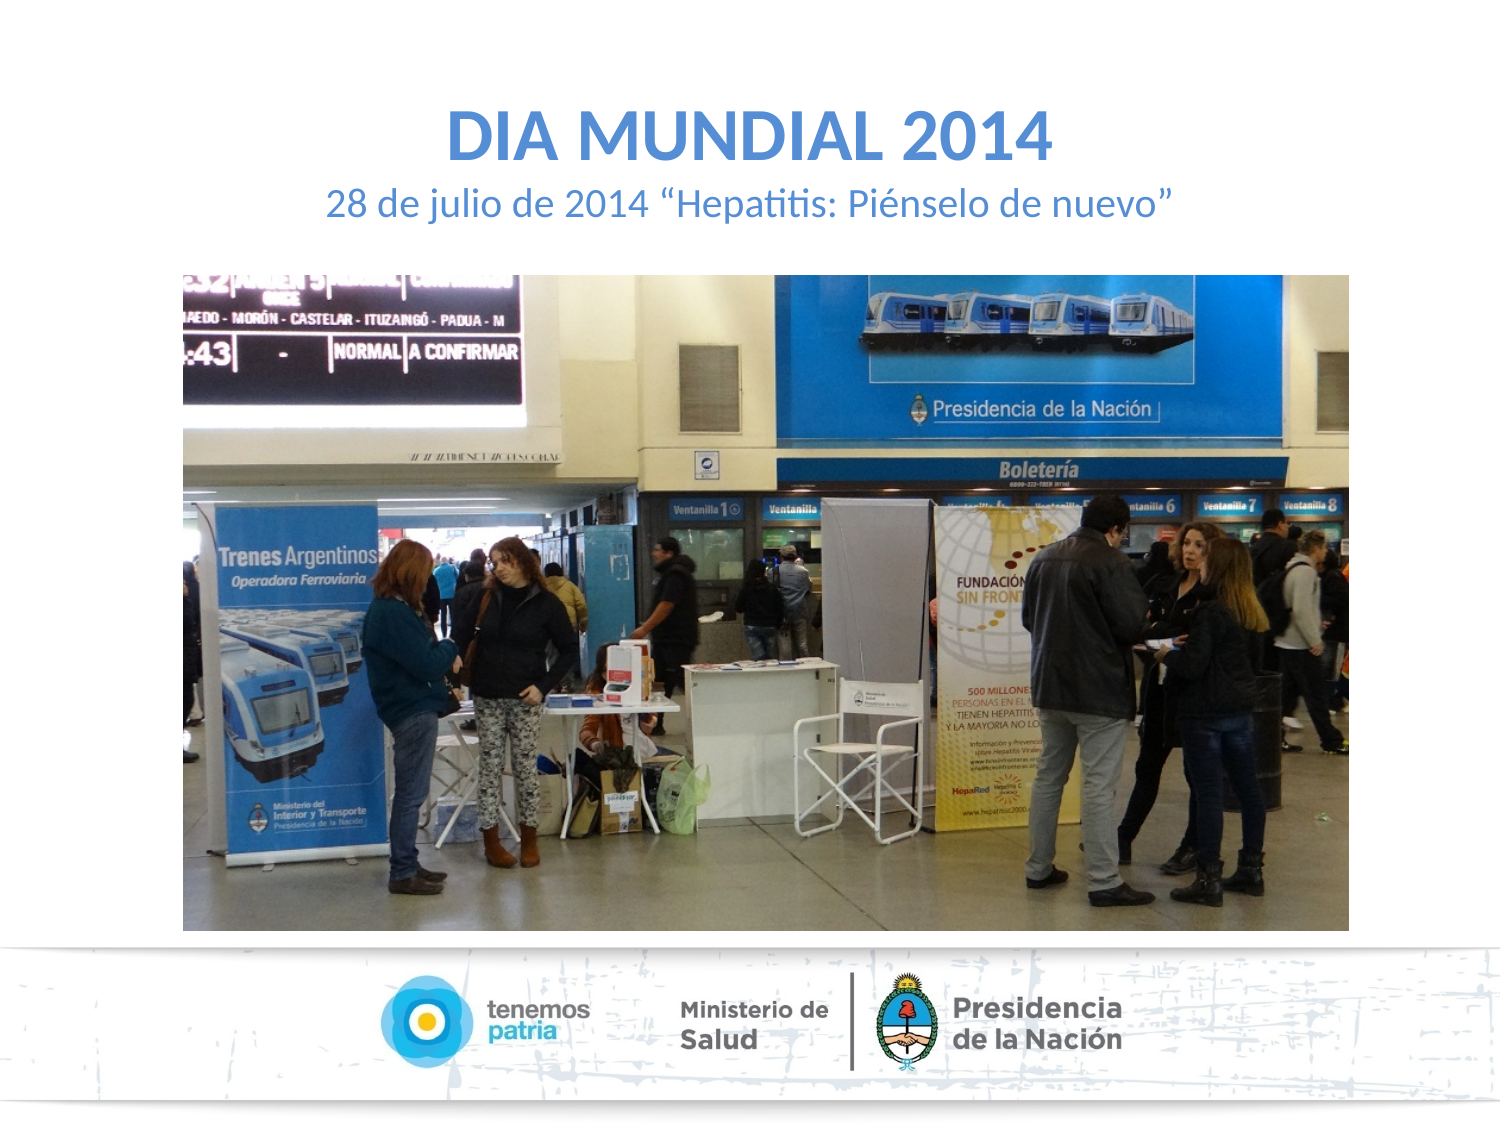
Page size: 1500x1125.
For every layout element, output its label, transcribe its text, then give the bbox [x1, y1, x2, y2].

text_box DIA MUNDIAL 2014 28 de julio de 2014 “Hepatitis: Piénselo de nuevo” [53, 78, 1447, 373]
picture [0, 0, 1500, 1125]
